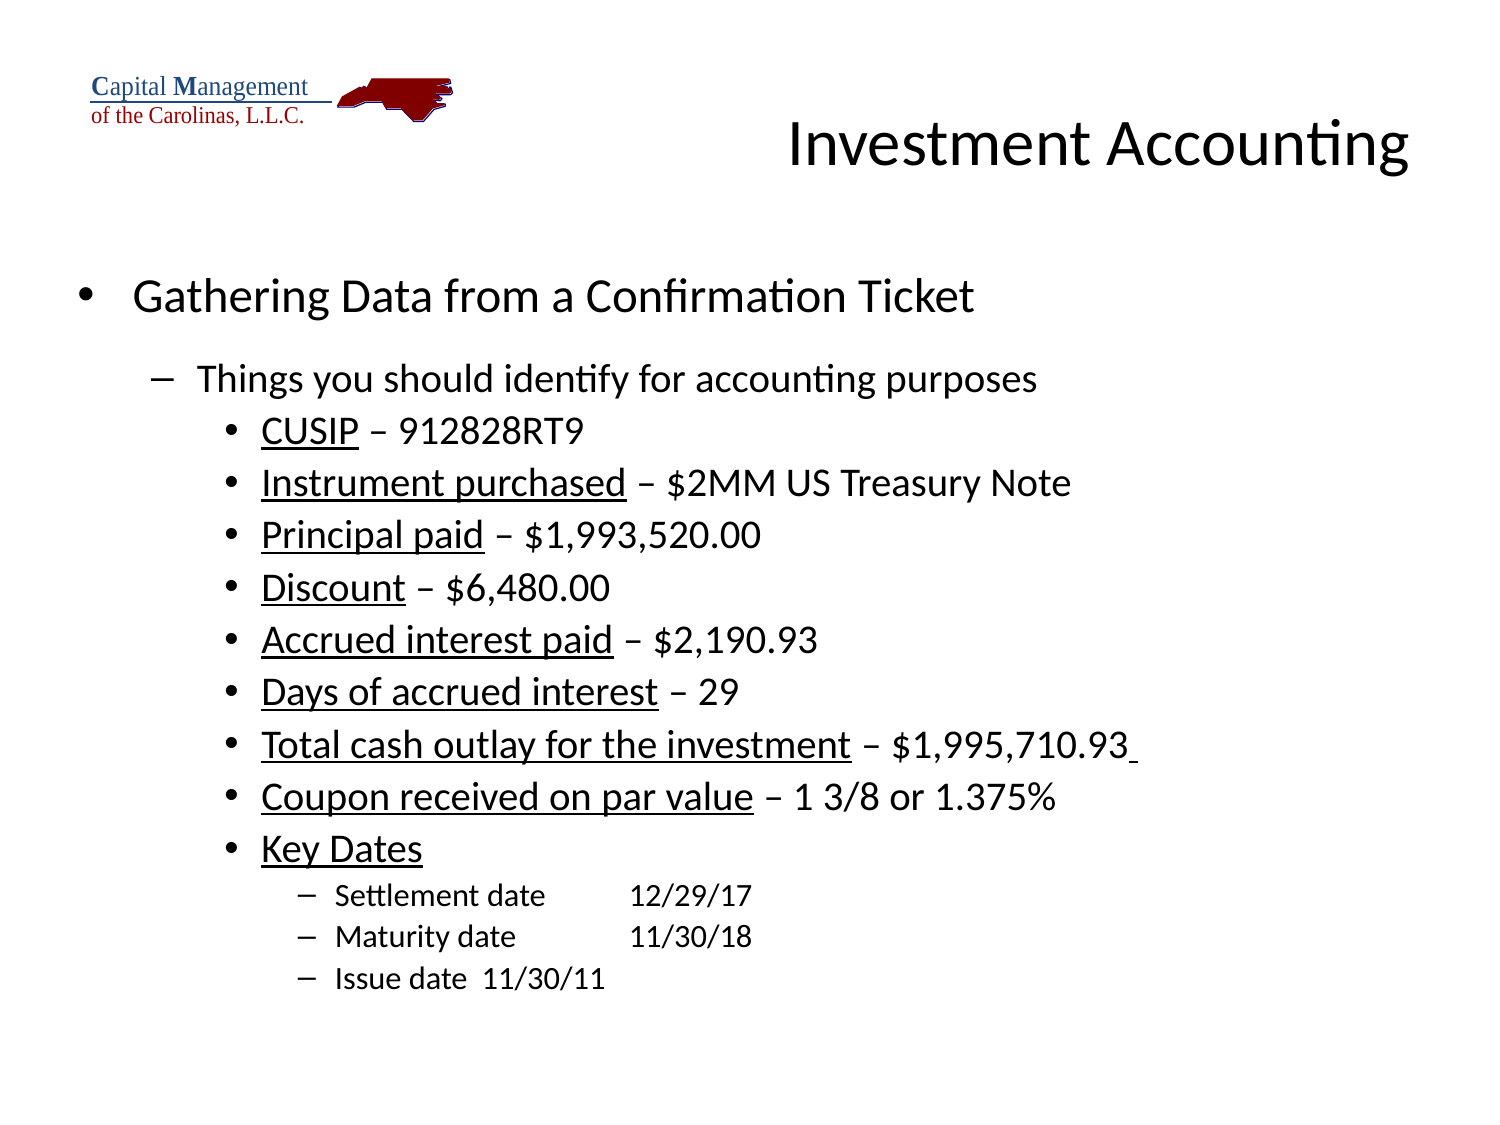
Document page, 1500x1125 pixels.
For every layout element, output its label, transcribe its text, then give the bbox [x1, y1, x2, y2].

list Gathering Data from a Confirmation Ticket Things you should identify for accounting purposes CUSIP – 912828RT9 Instrument purchased – $2MM US Treasury Note Principal paid – $1,993,520.00 Discount – $6,480.00 Accrued interest paid – $2,190.93 Days of accrued interest – 29 Total cash outlay for the investment – $1,995,710.93 Coupon received on par value – 1 3/8 or 1.375% Key Dates Settlement date 12/29/17 Maturity date 11/30/18 Issue date 11/30/11 [62, 262, 1425, 1005]
title Investment Accounting [75, 45, 1425, 233]
